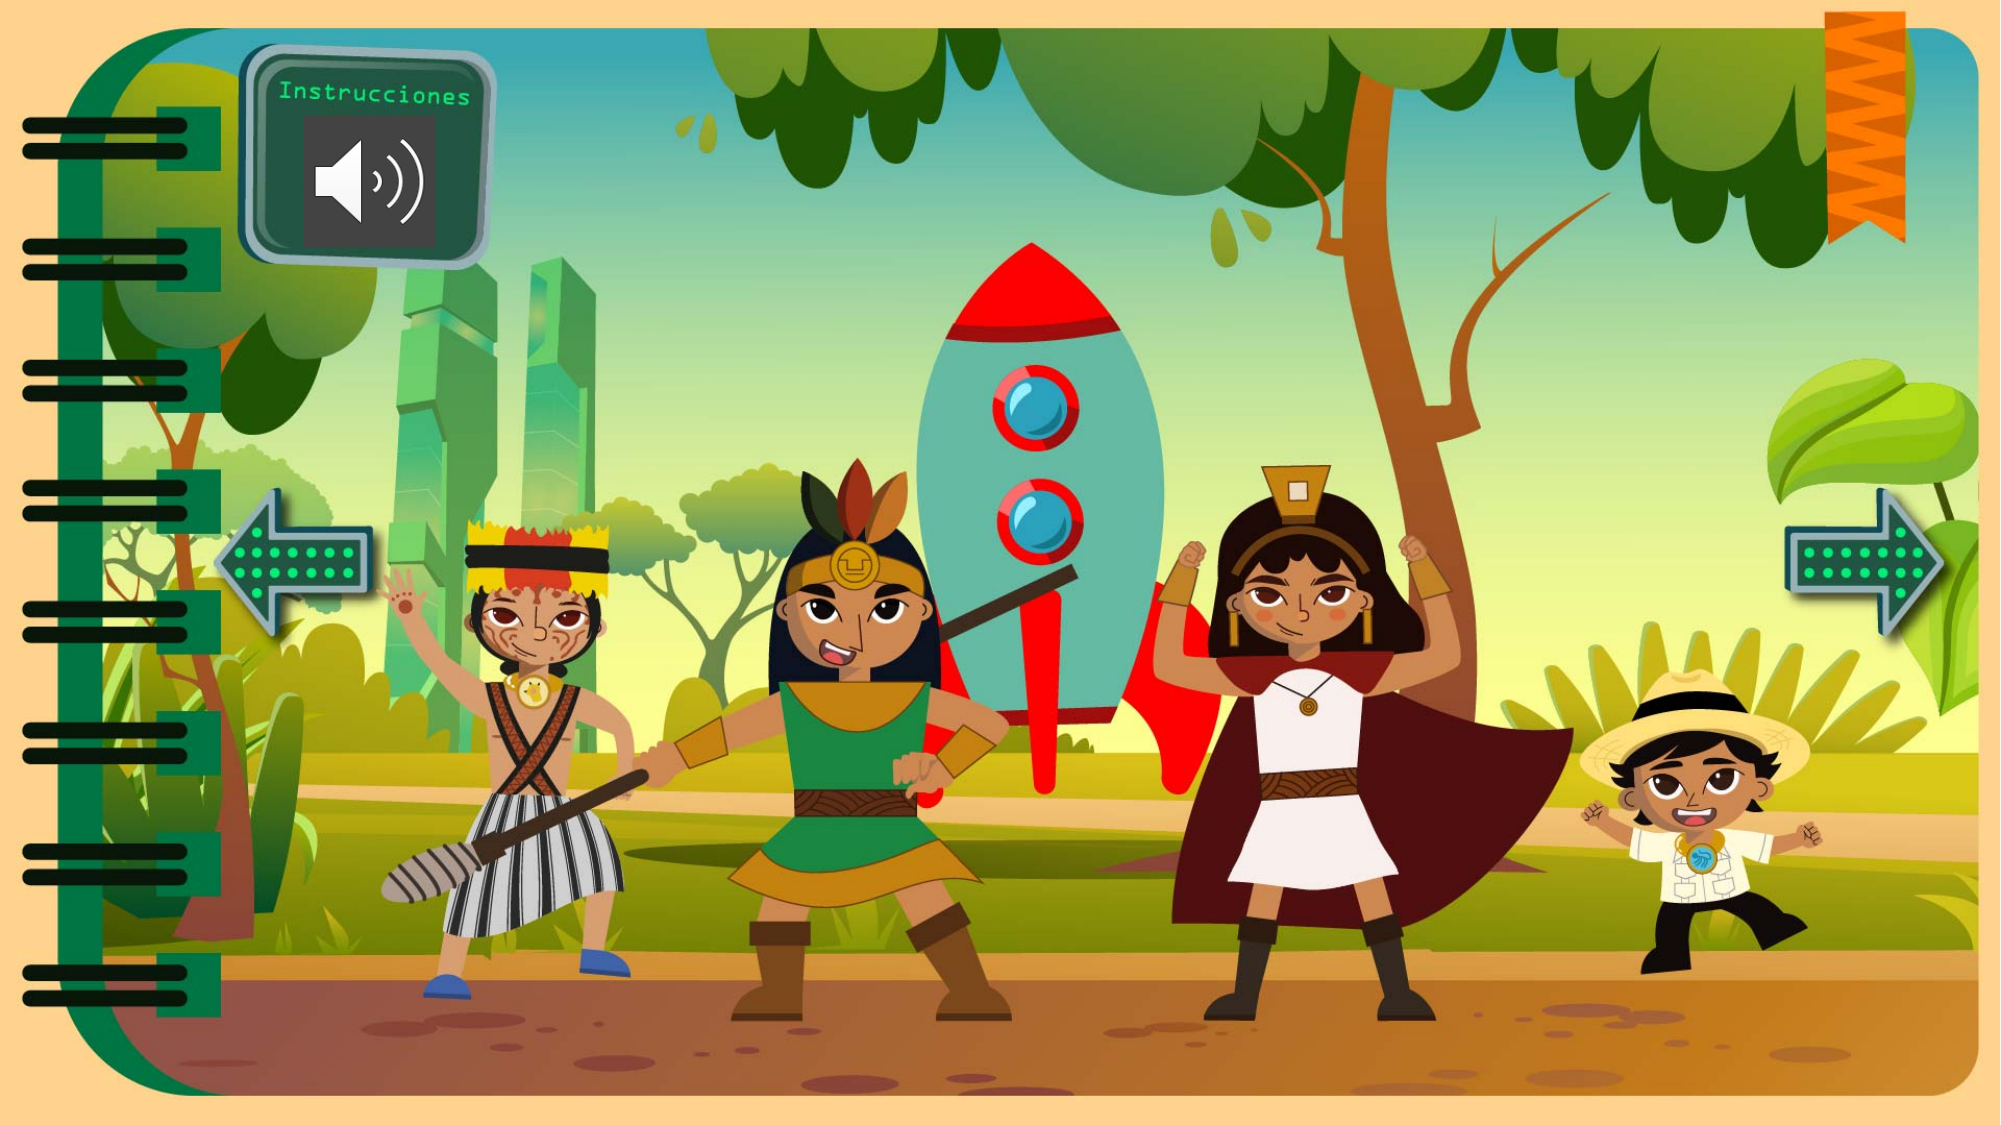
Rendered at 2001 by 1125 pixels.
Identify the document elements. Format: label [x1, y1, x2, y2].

picture [0, 0, 2001, 1125]
text_box [237, 506, 369, 619]
text_box [1794, 506, 1933, 619]
